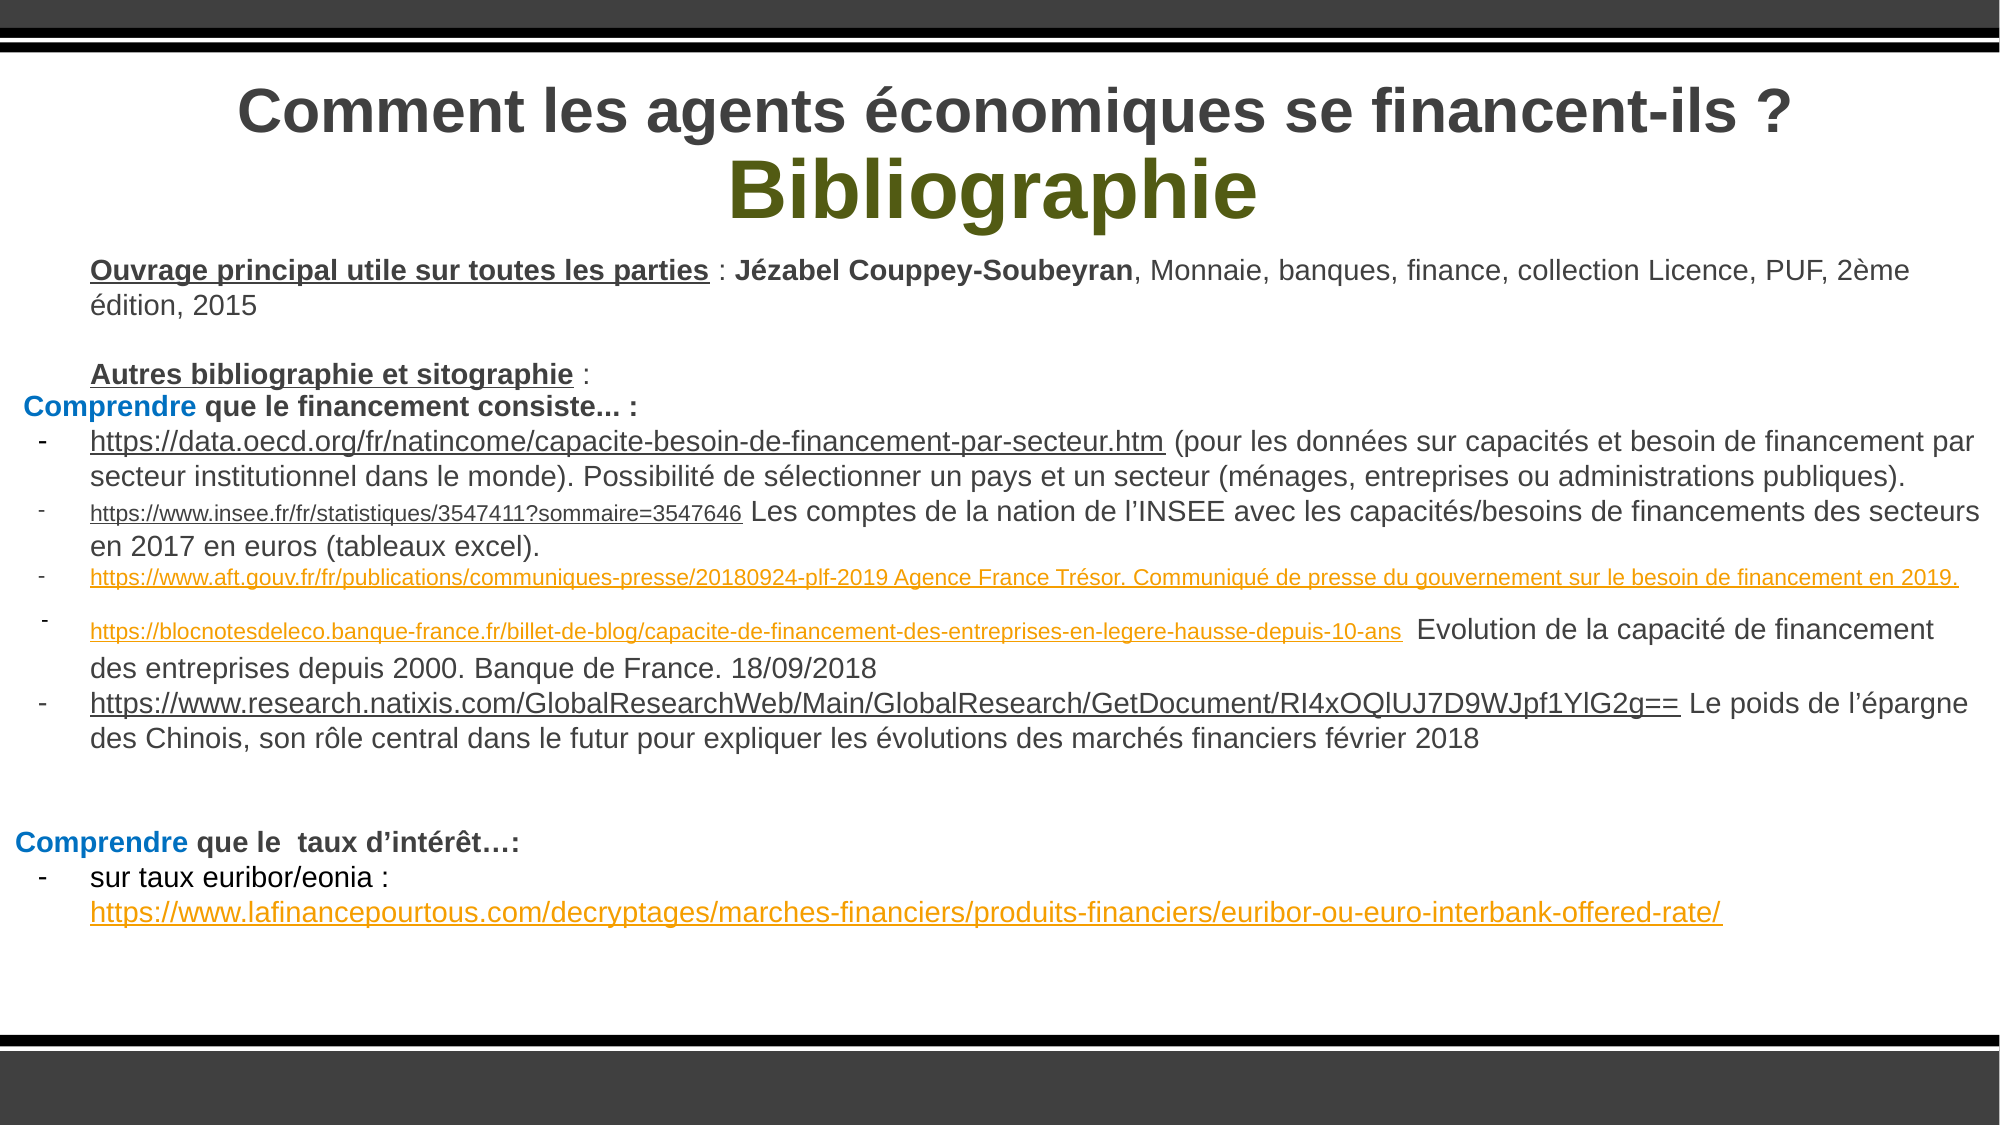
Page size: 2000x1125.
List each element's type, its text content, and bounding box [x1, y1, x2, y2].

list Ouvrage principal utile sur toutes les parties : Jézabel Couppey-Soubeyran, Monnaie, banques, finance, collection Licence, PUF, 2ème édition, 2015 Autres bibliographie et sitographie : Comprendre que le financement consiste... : https://data.oecd.org/fr/natincome/capacite-besoin-de-financement-par-secteur.htm (pour les données sur capacités et besoin de financement par secteur institutionnel dans le monde). Possibilité de sélectionner un pays et un secteur (ménages, entreprises ou administrations publiques). https://www.insee.fr/fr/statistiques/3547411?sommaire=3547646 Les comptes de la nation de l’INSEE avec les capacités/besoins de financements des secteurs en 2017 en euros (tableaux excel). https://www.aft.gouv.fr/fr/publications/communiques-presse/20180924-plf-2019 Agence France Trésor. Communiqué de presse du gouvernement sur le besoin de financement en 2019. https://blocnotesdeleco.banque-france.fr/billet-de-blog/capacite-de-financement-des-entreprises-en-legere-hausse-depuis-10-ans Evolution de la capacité de financement des entreprises depuis 2000. Banque de France. 18/09/2018 https://www.research.natixis.com/GlobalResearchWeb/Main/GlobalResearch/GetDocument/RI4xOQlUJ7D9WJpf1YlG2g== Le poids de l’épargne des Chinois, son rôle central dans le futur pour expliquer les évolutions des marchés financiers février 2018 Comprendre que le taux d’intérêt…: sur taux euribor/eonia : https://www.lafinancepourtous.com/decryptages/marches-financiers/produits-financiers/euribor-ou-euro-interbank-offered-rate/ [0, 243, 2000, 1000]
title Comment les agents économiques se financent-ils ? Bibliographie [31, 0, 1957, 243]
